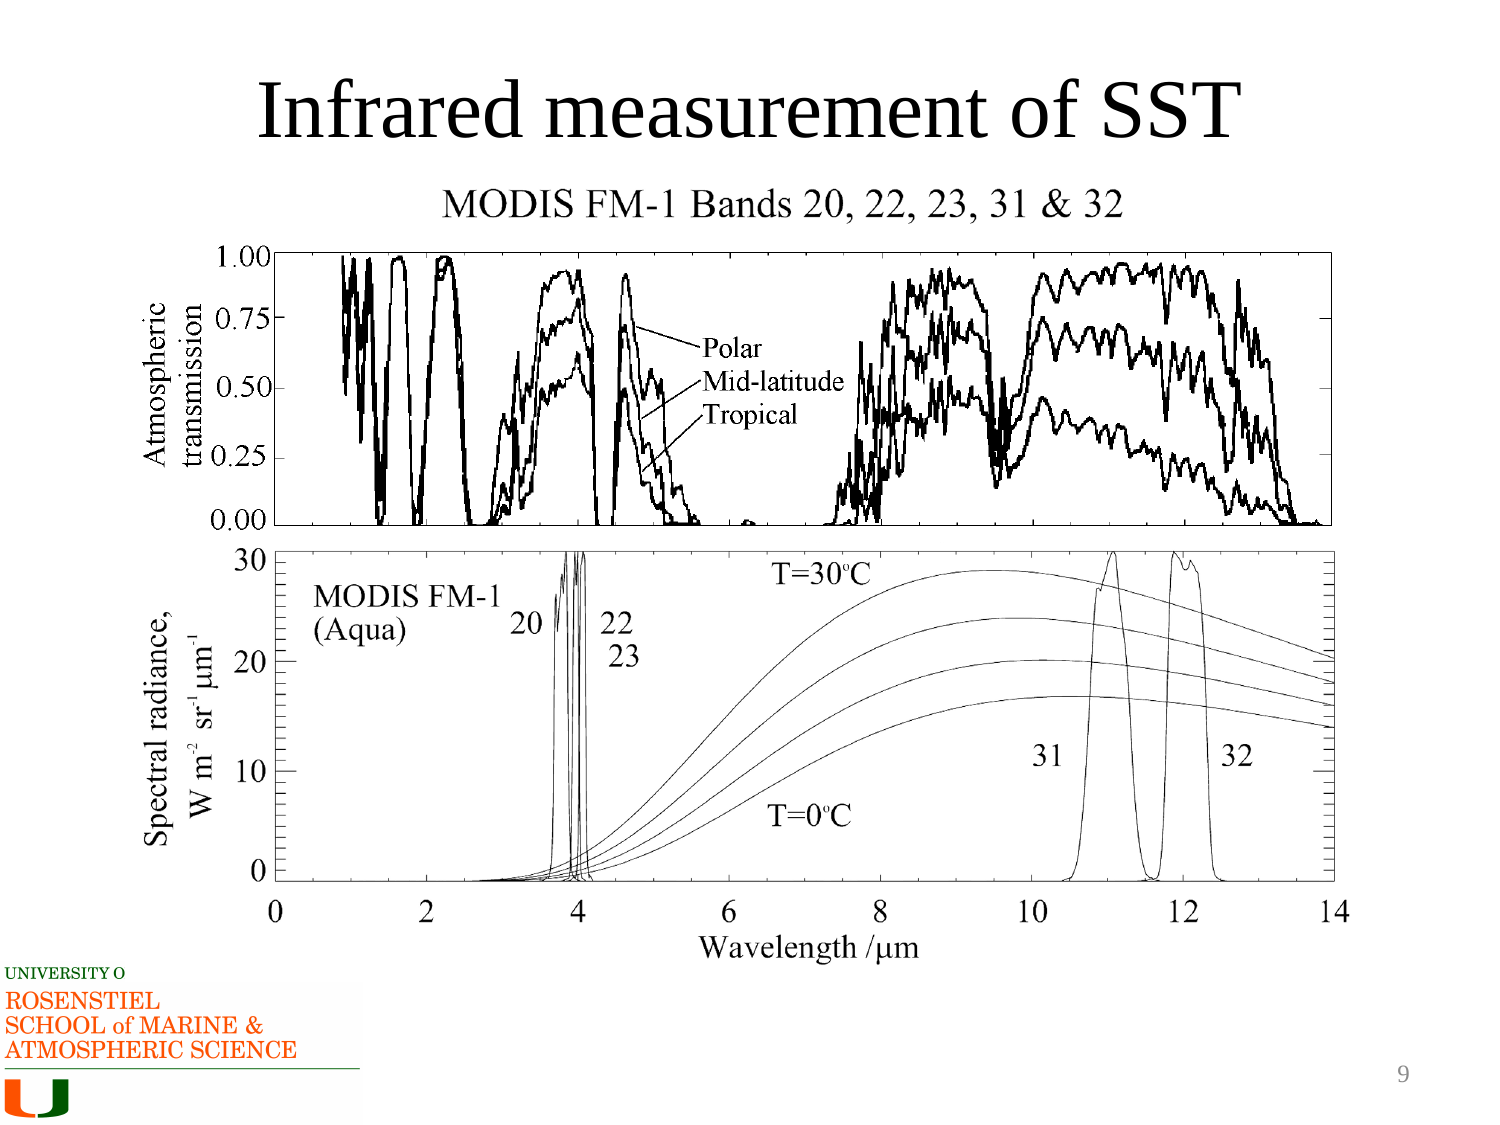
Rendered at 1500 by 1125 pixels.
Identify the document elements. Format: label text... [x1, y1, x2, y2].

picture [0, 168, 1401, 1125]
title Infrared measurement of SST [75, 45, 1425, 163]
slide_number 9 [1074, 1042, 1425, 1103]
